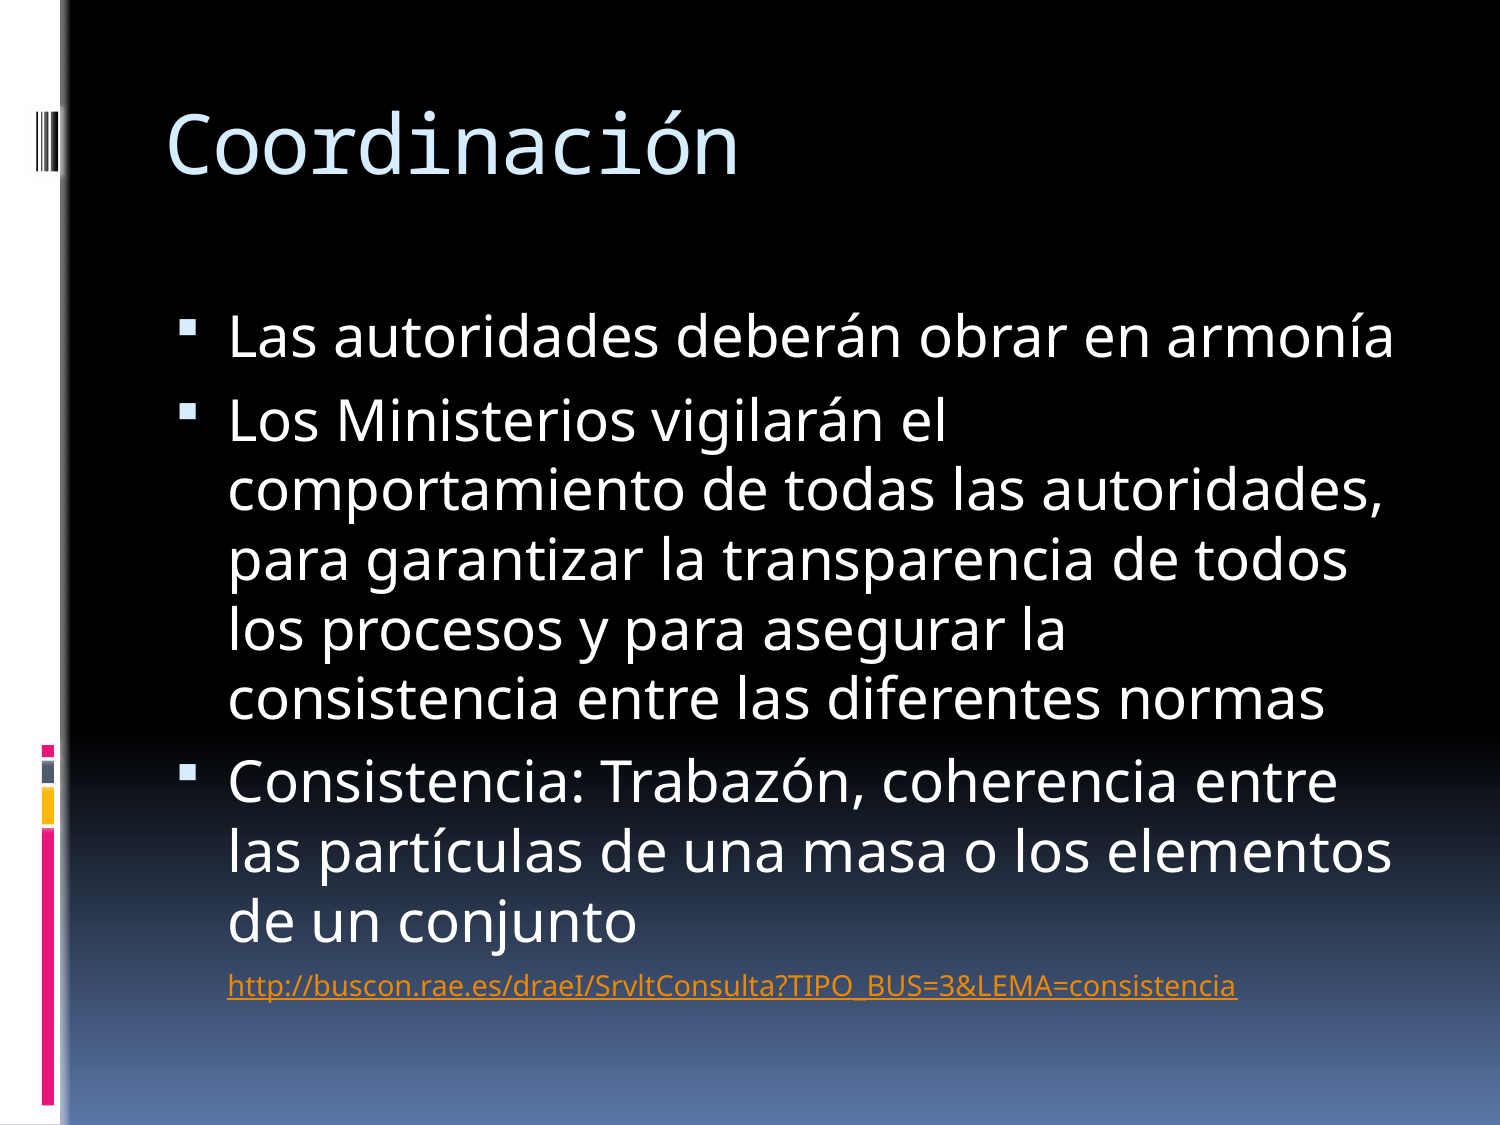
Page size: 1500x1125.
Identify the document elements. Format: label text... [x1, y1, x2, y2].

title Coordinación [150, 83, 1425, 234]
list Las autoridades deberán obrar en armonía Los Ministerios vigilarán el comportamiento de todas las autoridades, para garantizar la transparencia de todos los procesos y para asegurar la consistencia entre las diferentes normas Consistencia: Trabazón, coherencia entre las partículas de una masa o los elementos de un conjunto http://buscon.rae.es/draeI/SrvltConsulta?TIPO_BUS=3&LEMA=consistencia [150, 292, 1425, 1043]
